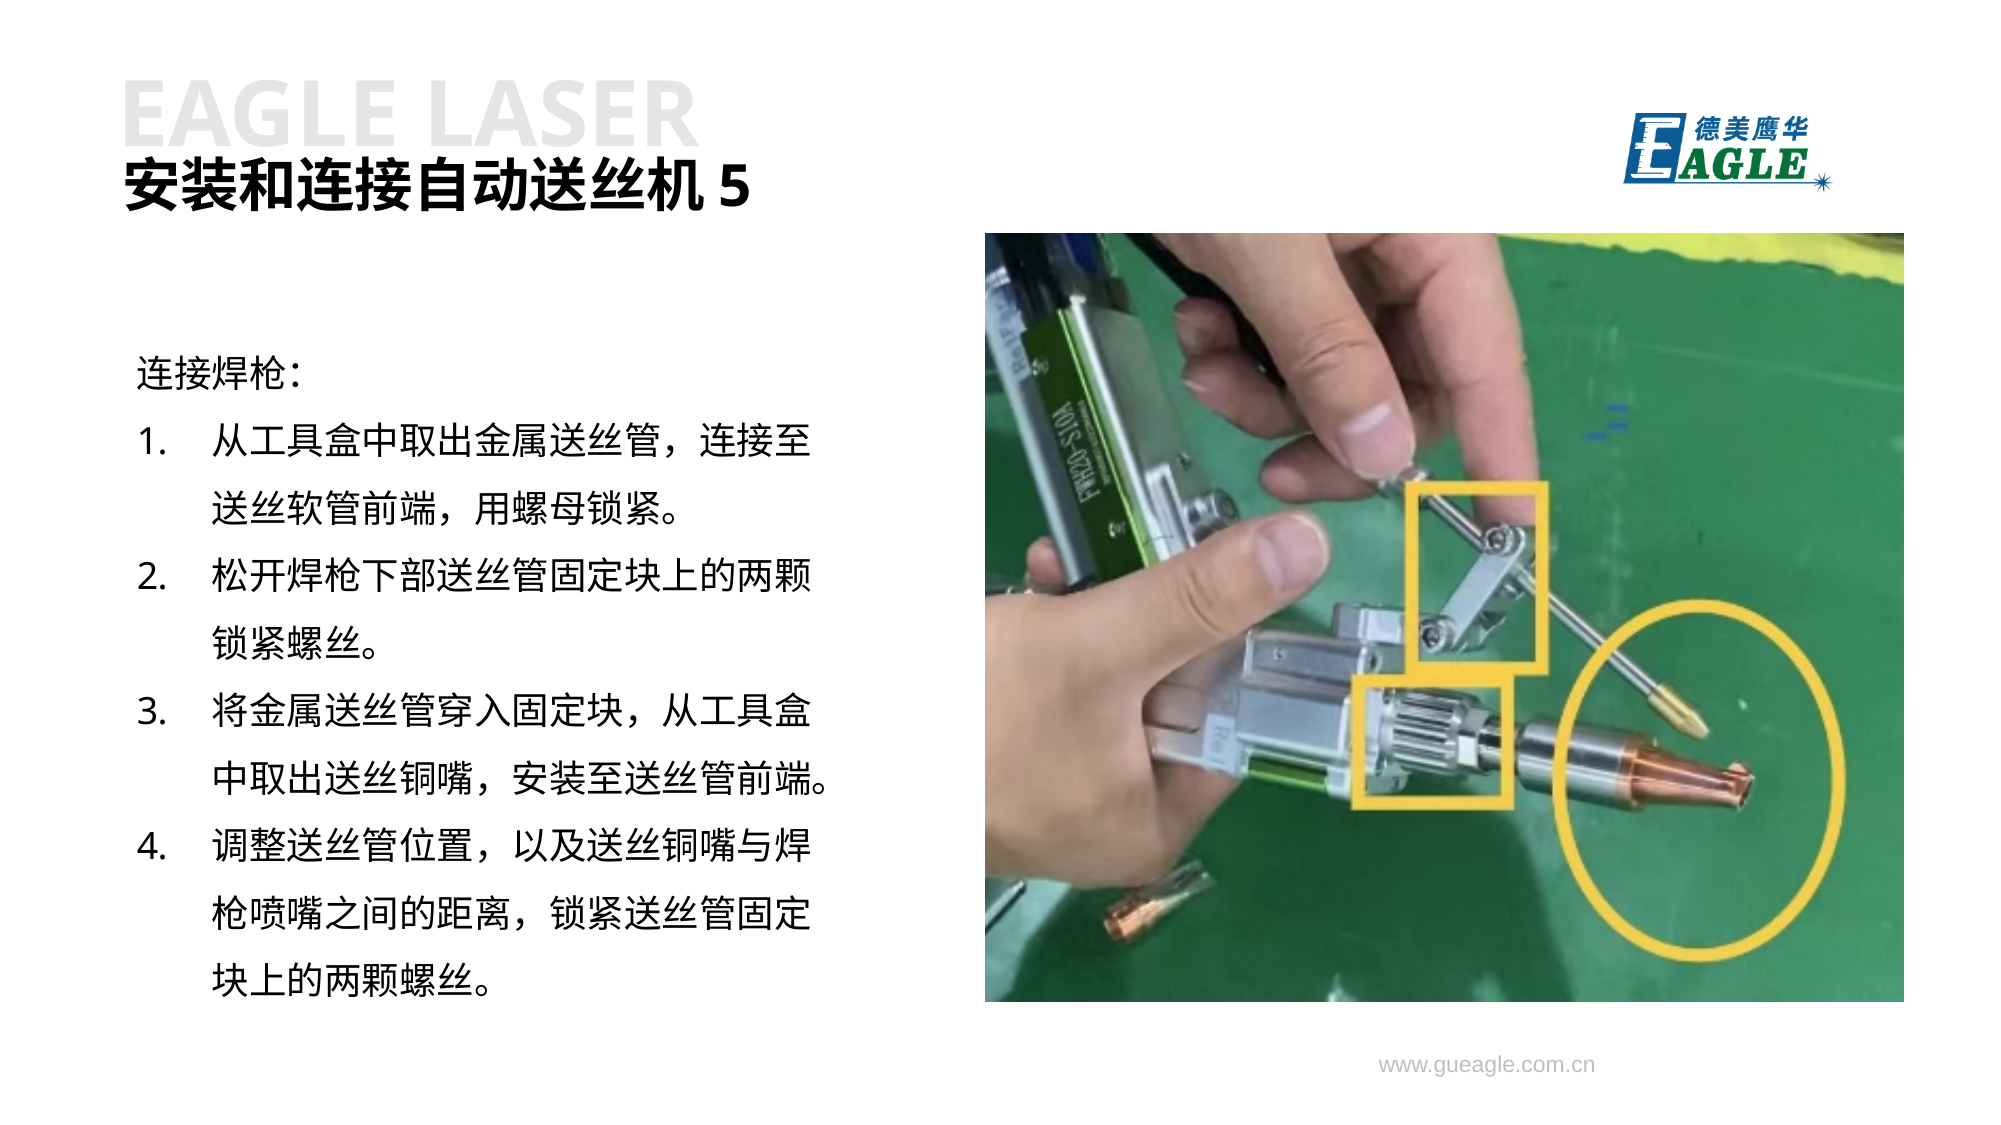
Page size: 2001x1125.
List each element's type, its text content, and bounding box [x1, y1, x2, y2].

text_box www.gueagle.com.cn [1363, 1041, 1904, 1085]
text_box 连接焊枪： 从工具盒中取出金属送丝管，连接至送丝软管前端，用螺母锁紧。 松开焊枪下部送丝管固定块上的两颗锁紧螺丝。 将金属送丝管穿入固定块，从工具盒中取出送丝铜嘴，安装至送丝管前端。 调整送丝管位置，以及送丝铜嘴与焊枪喷嘴之间的距离，锁紧送丝管固定块上的两颗螺丝。 [122, 319, 832, 1010]
picture [985, 233, 1904, 1002]
text_box 安装和连接自动送丝机5 [122, 142, 886, 225]
picture [1623, 113, 1833, 193]
text_box EAGLE LASER [102, 47, 789, 173]
